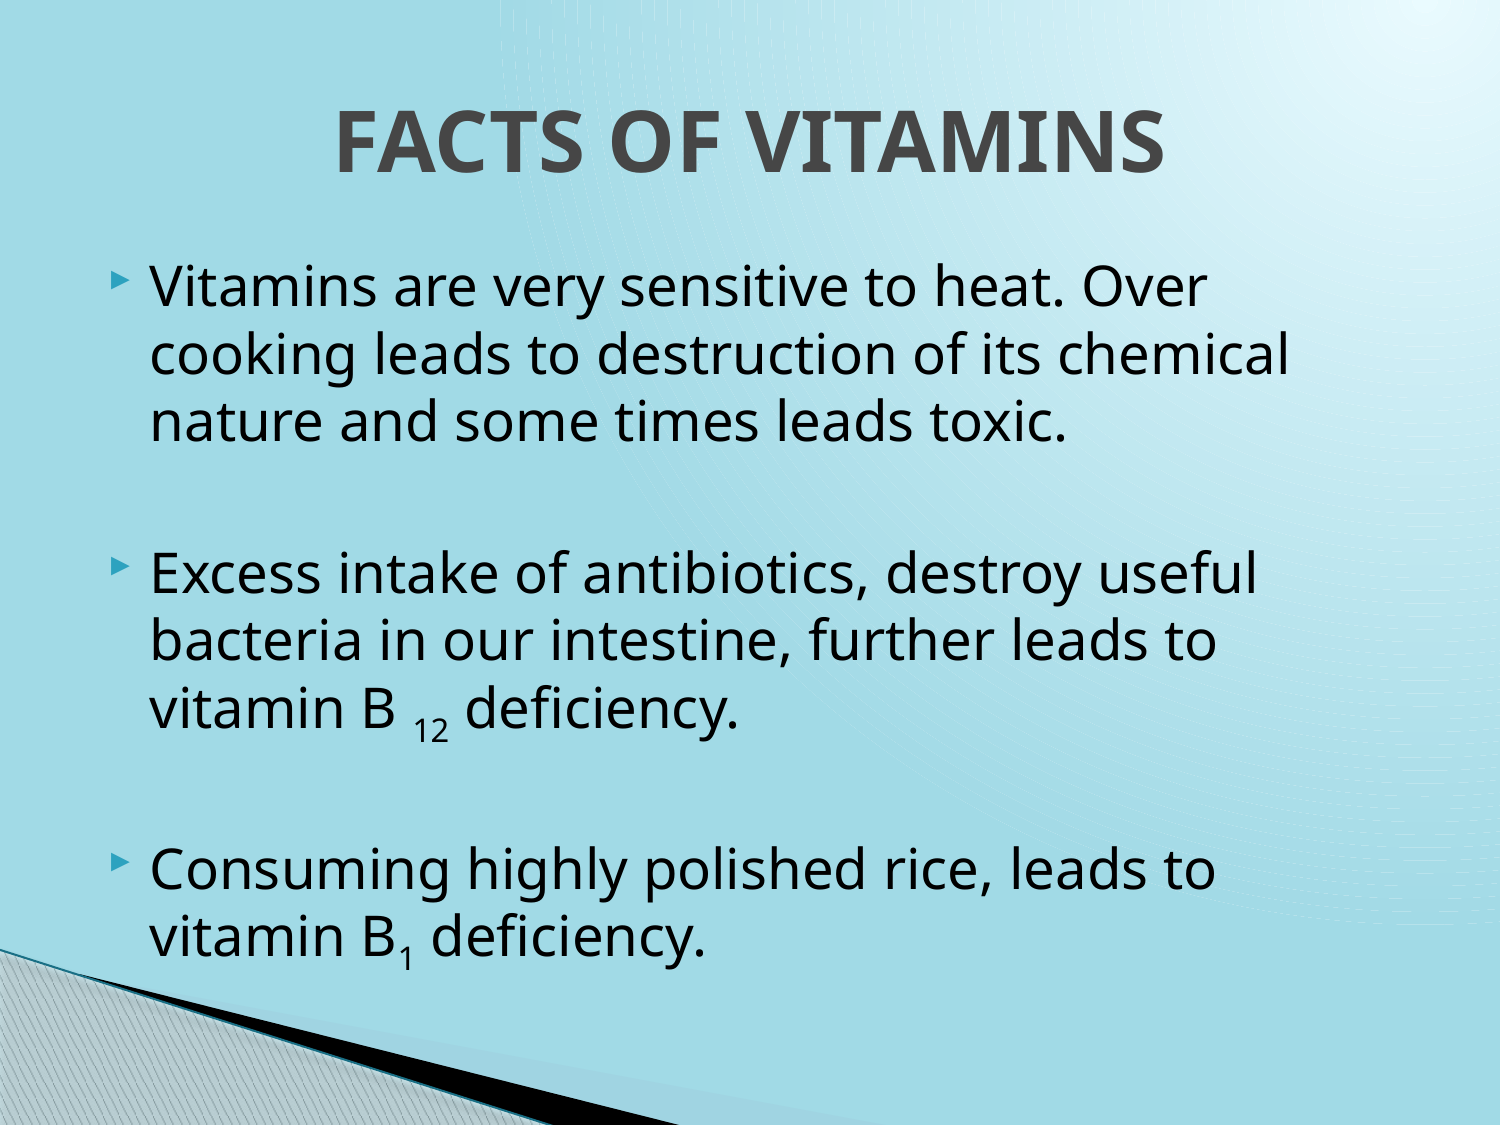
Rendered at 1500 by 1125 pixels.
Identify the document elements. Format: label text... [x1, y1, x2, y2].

list Vitamins are very sensitive to heat. Over cooking leads to destruction of its chemical nature and some times leads toxic. Excess intake of antibiotics, destroy useful bacteria in our intestine, further leads to vitamin B 12 deficiency. Consuming highly polished rice, leads to vitamin B1 deficiency. [74, 242, 1426, 986]
title FACTS OF VITAMINS [75, 45, 1425, 233]
